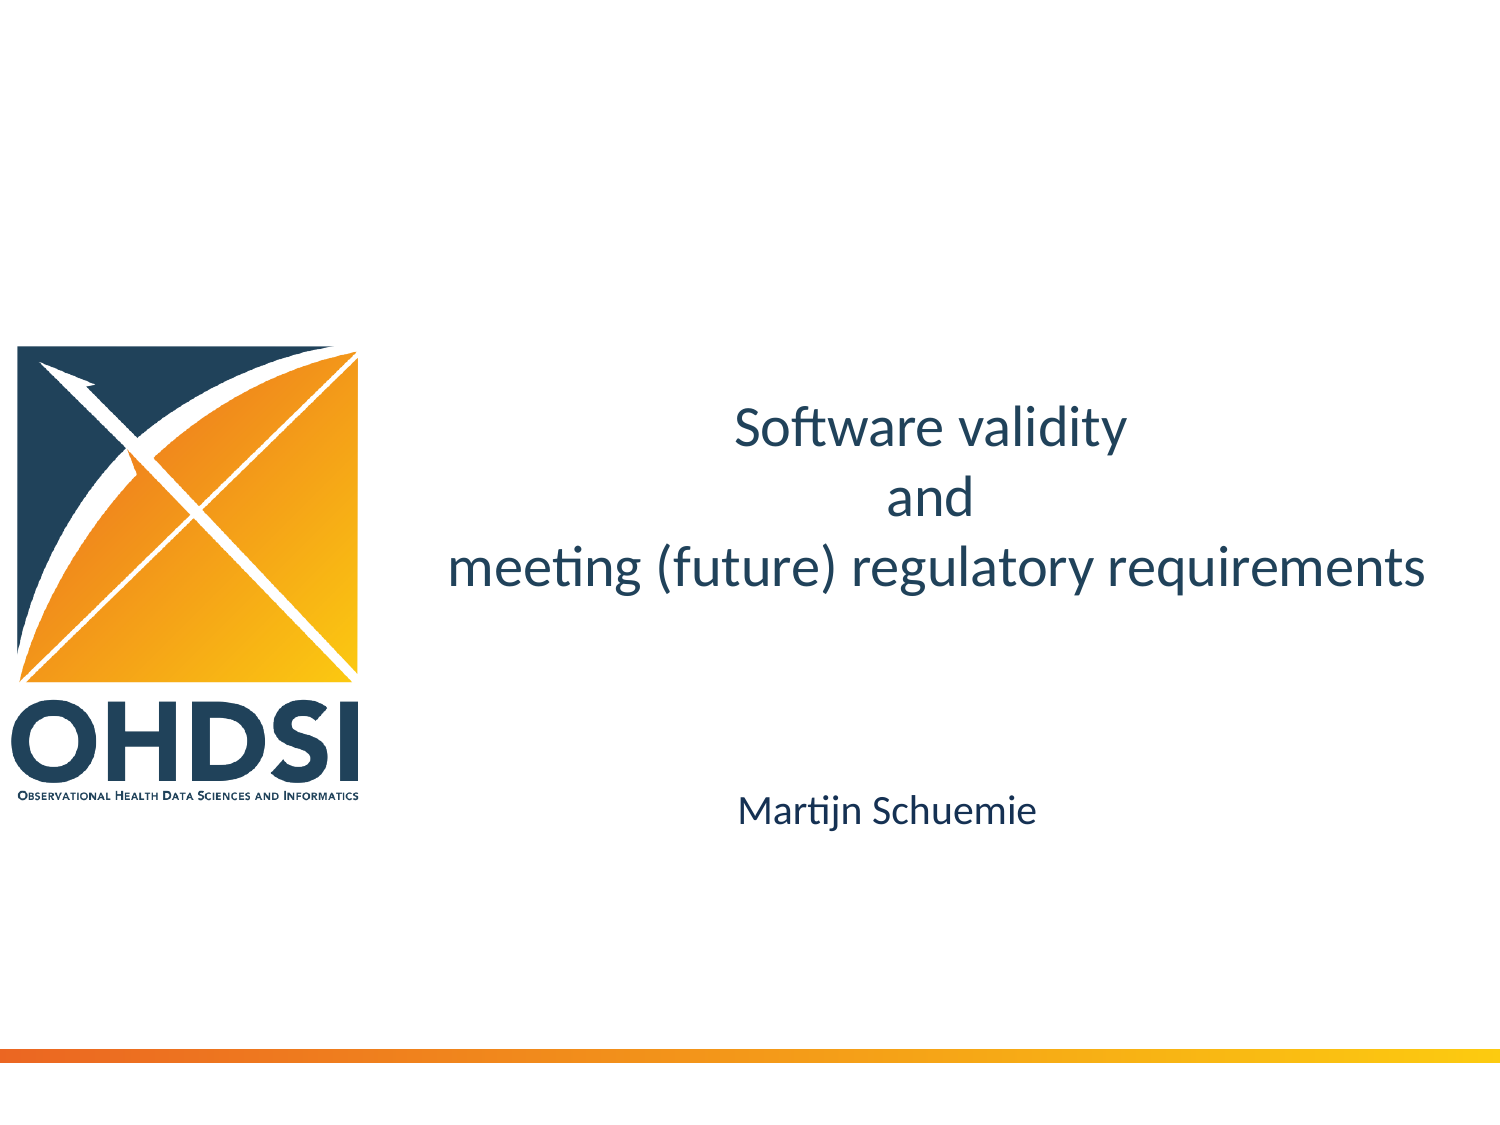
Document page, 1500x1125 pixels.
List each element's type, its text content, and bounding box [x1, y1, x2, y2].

subtitle Martijn Schuemie [387, 774, 1388, 950]
picture [0, 307, 403, 838]
title Software validity and meeting (future) regulatory requirements [387, 349, 1488, 638]
